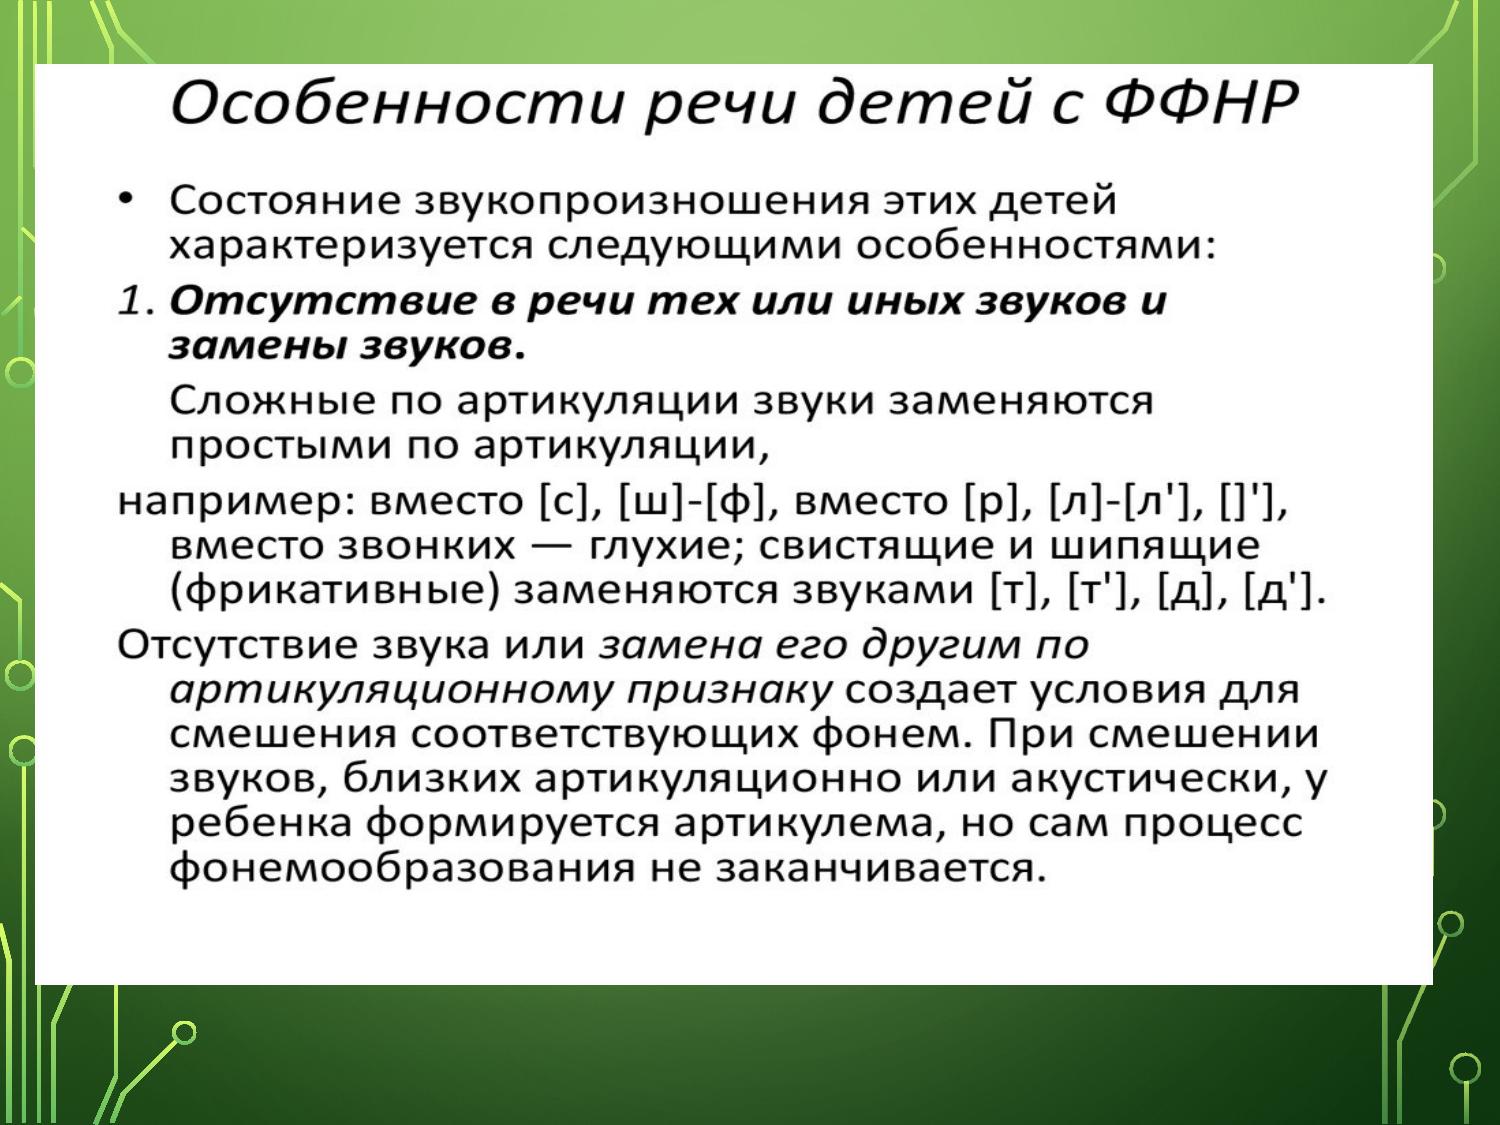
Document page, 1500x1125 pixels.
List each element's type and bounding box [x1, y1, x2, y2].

picture [35, 64, 1434, 985]
